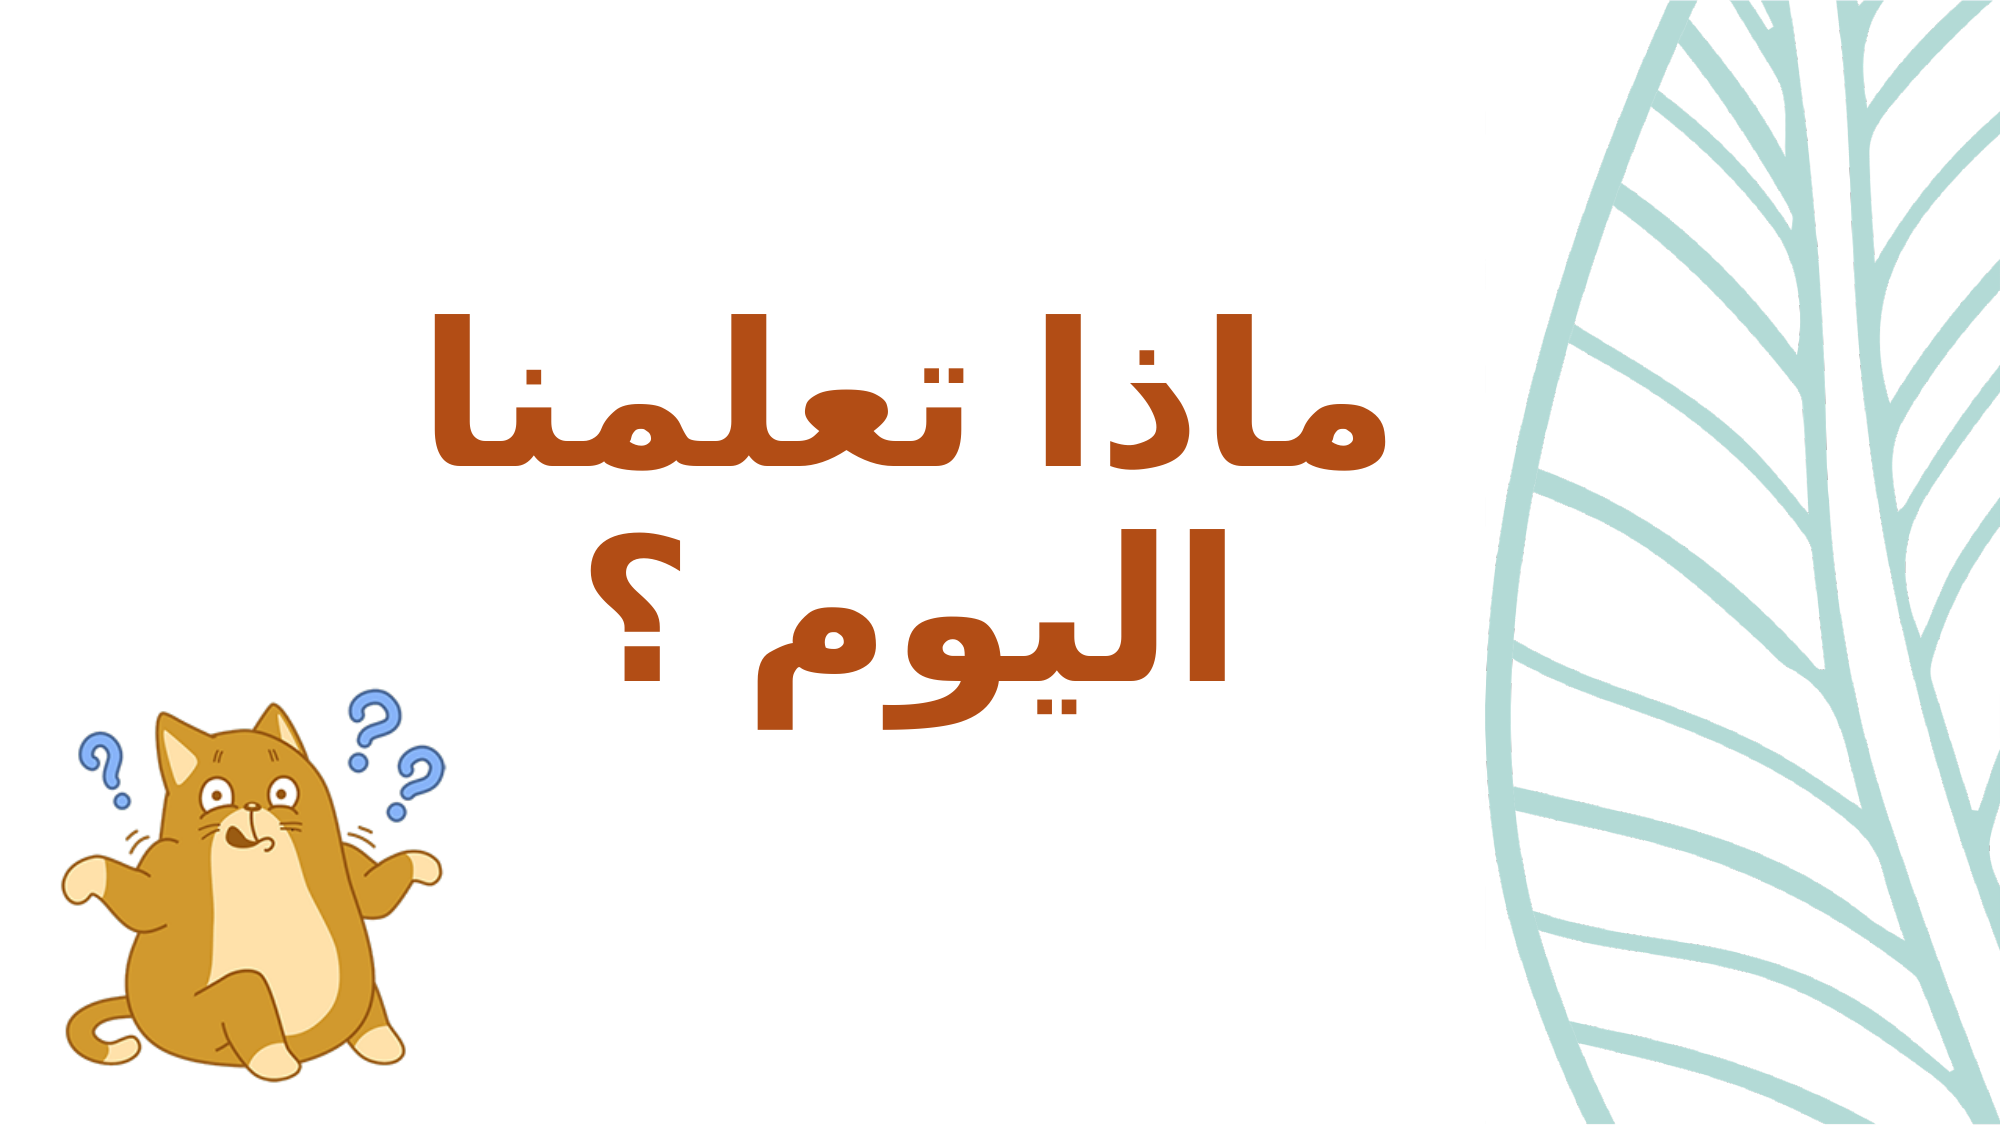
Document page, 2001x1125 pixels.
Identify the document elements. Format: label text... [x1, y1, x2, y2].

picture [52, 685, 453, 1086]
picture [1485, 0, 2000, 1125]
title ماذا تعلمنا اليوم ؟ [314, 241, 1506, 777]
